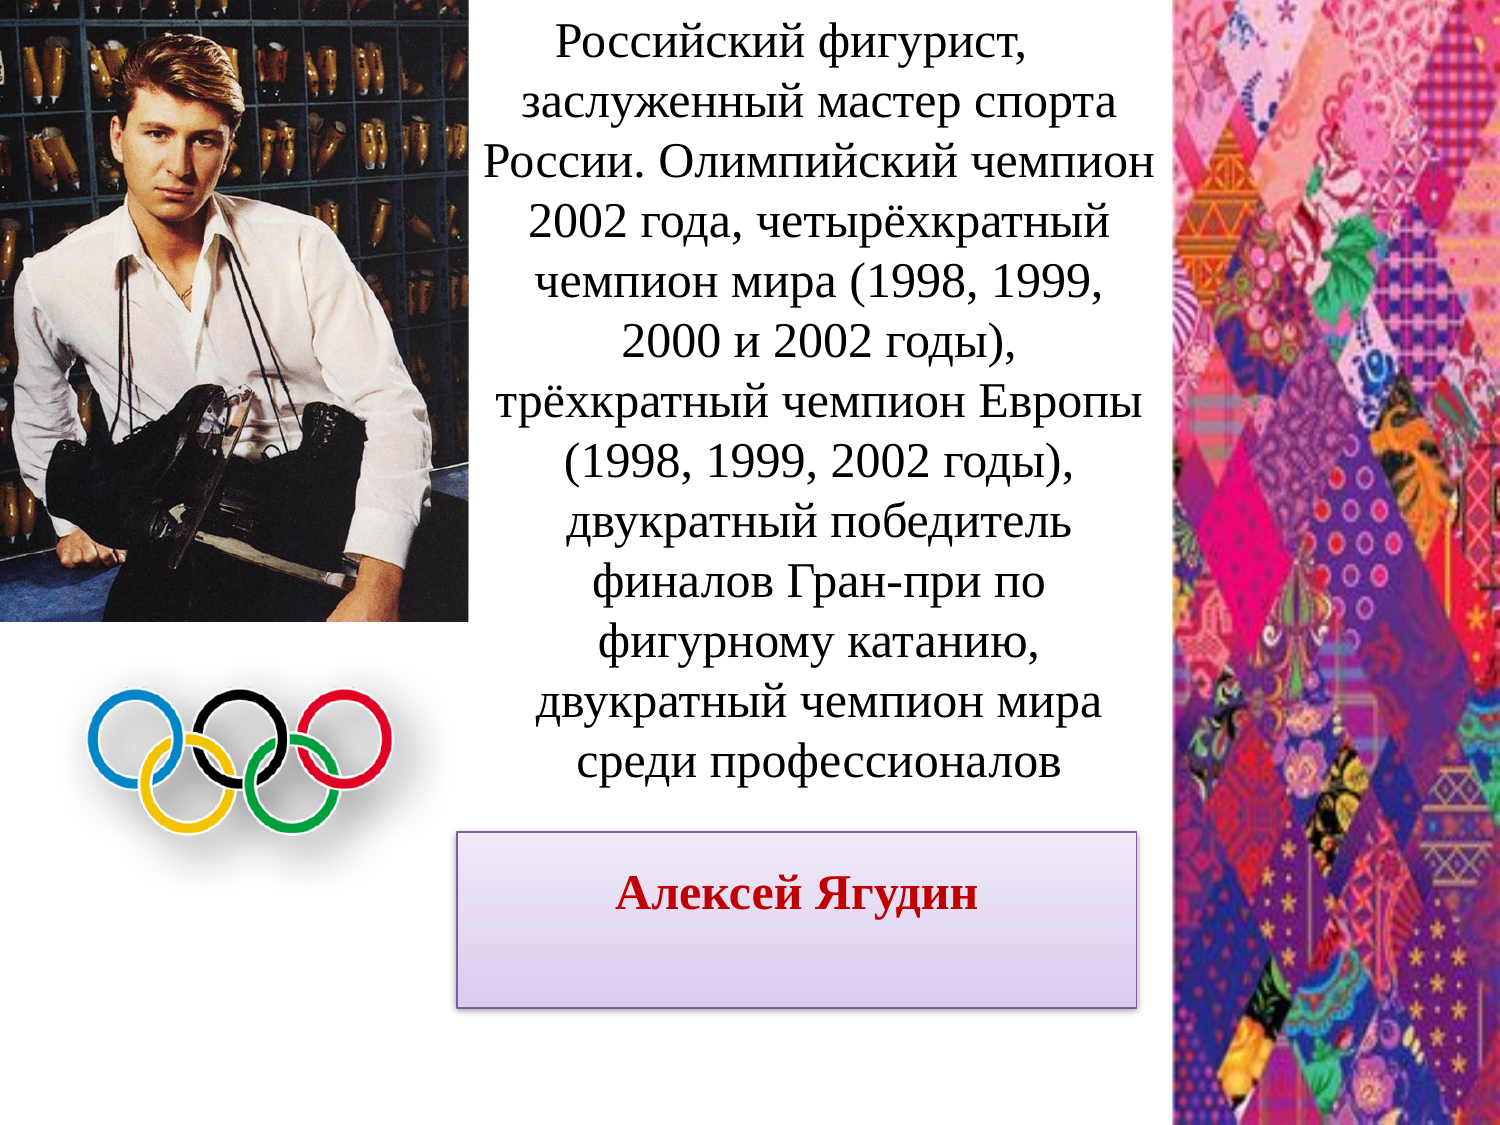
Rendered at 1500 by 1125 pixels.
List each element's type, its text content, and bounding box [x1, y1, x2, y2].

picture [1171, 0, 1500, 1125]
text_box Алексей Ягудин [456, 831, 1137, 1009]
list Российский фигурист, заслуженный мастер спорта России. Олимпийский чемпион 2002 года, четырёхкратный чемпион мира (1998, 1999, 2000 и 2002 годы), трёхкратный чемпион Европы (1998, 1999, 2002 годы), двукратный победитель финалов Гран-при по фигурному катанию, двукратный чемпион мира среди профессионалов [410, 0, 1169, 1125]
picture [0, 0, 469, 622]
picture [64, 633, 429, 880]
